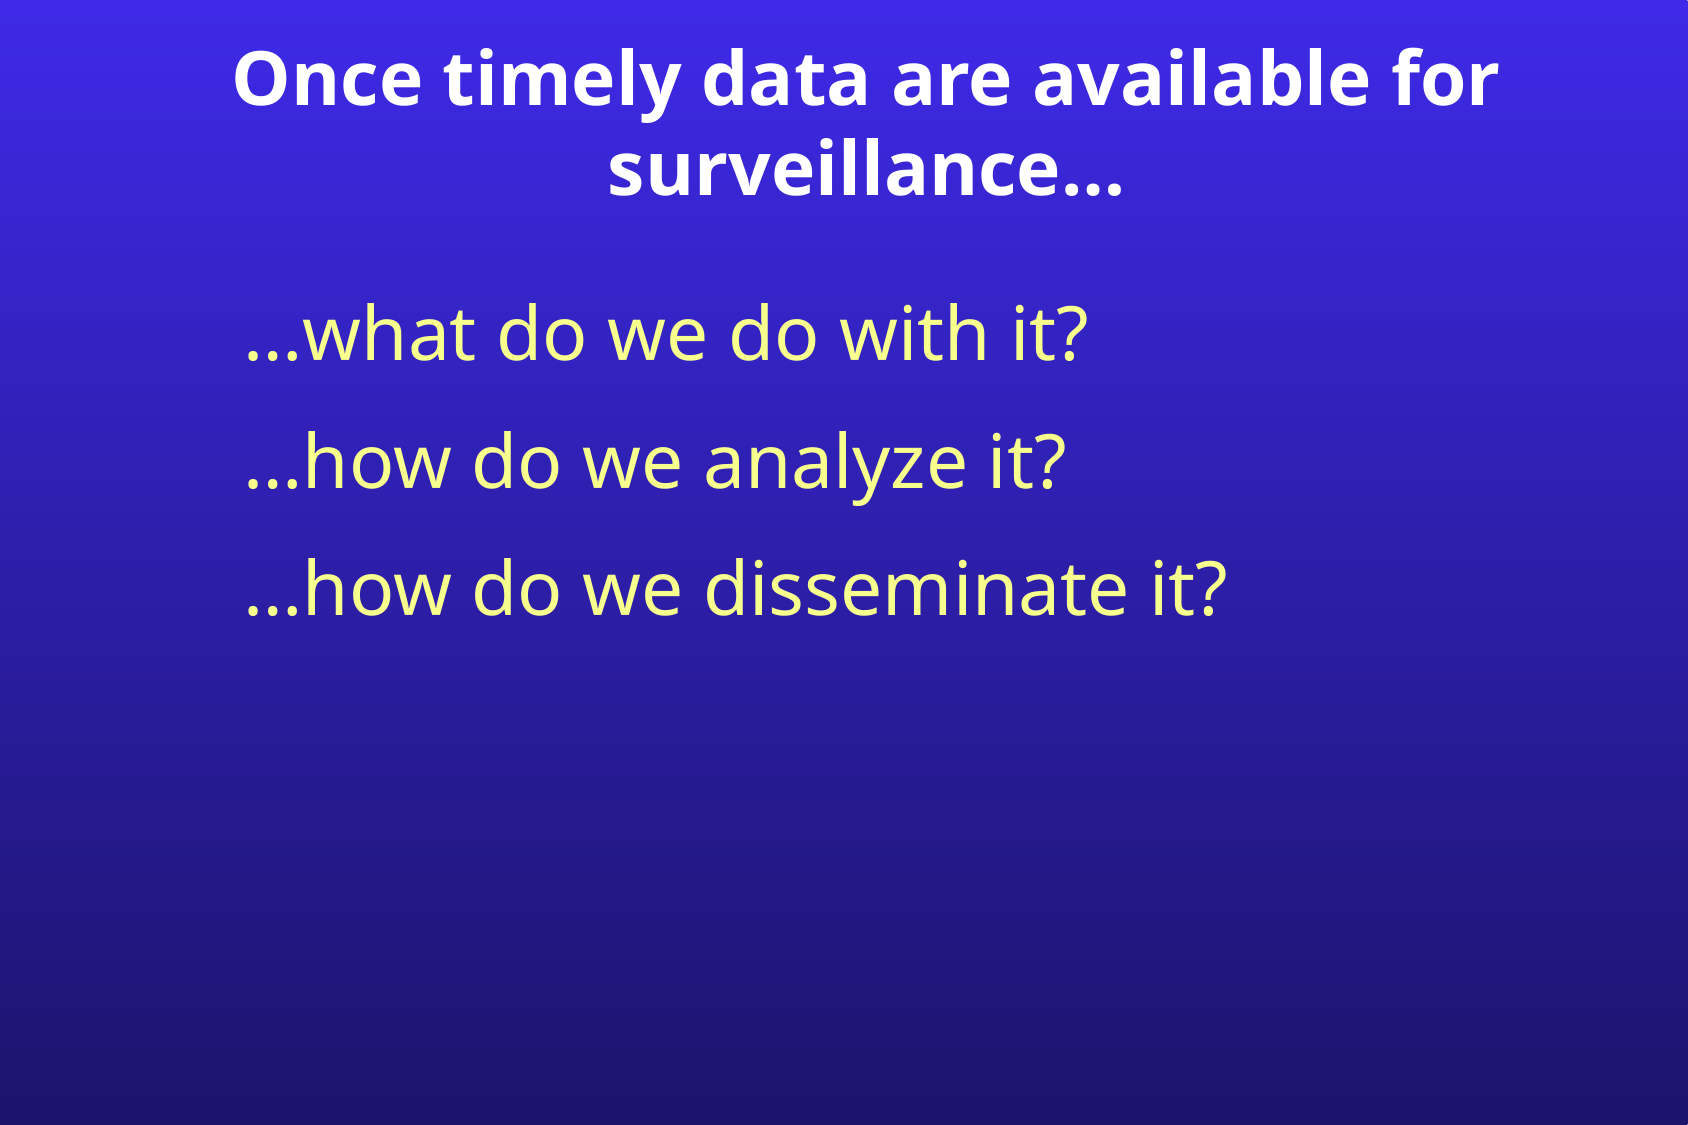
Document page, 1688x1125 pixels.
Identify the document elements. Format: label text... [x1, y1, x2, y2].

list …what do we do with it? …how do we analyze it? …how do we disseminate it? [172, 277, 1516, 954]
title Once timely data are available for surveillance… [126, 40, 1608, 201]
